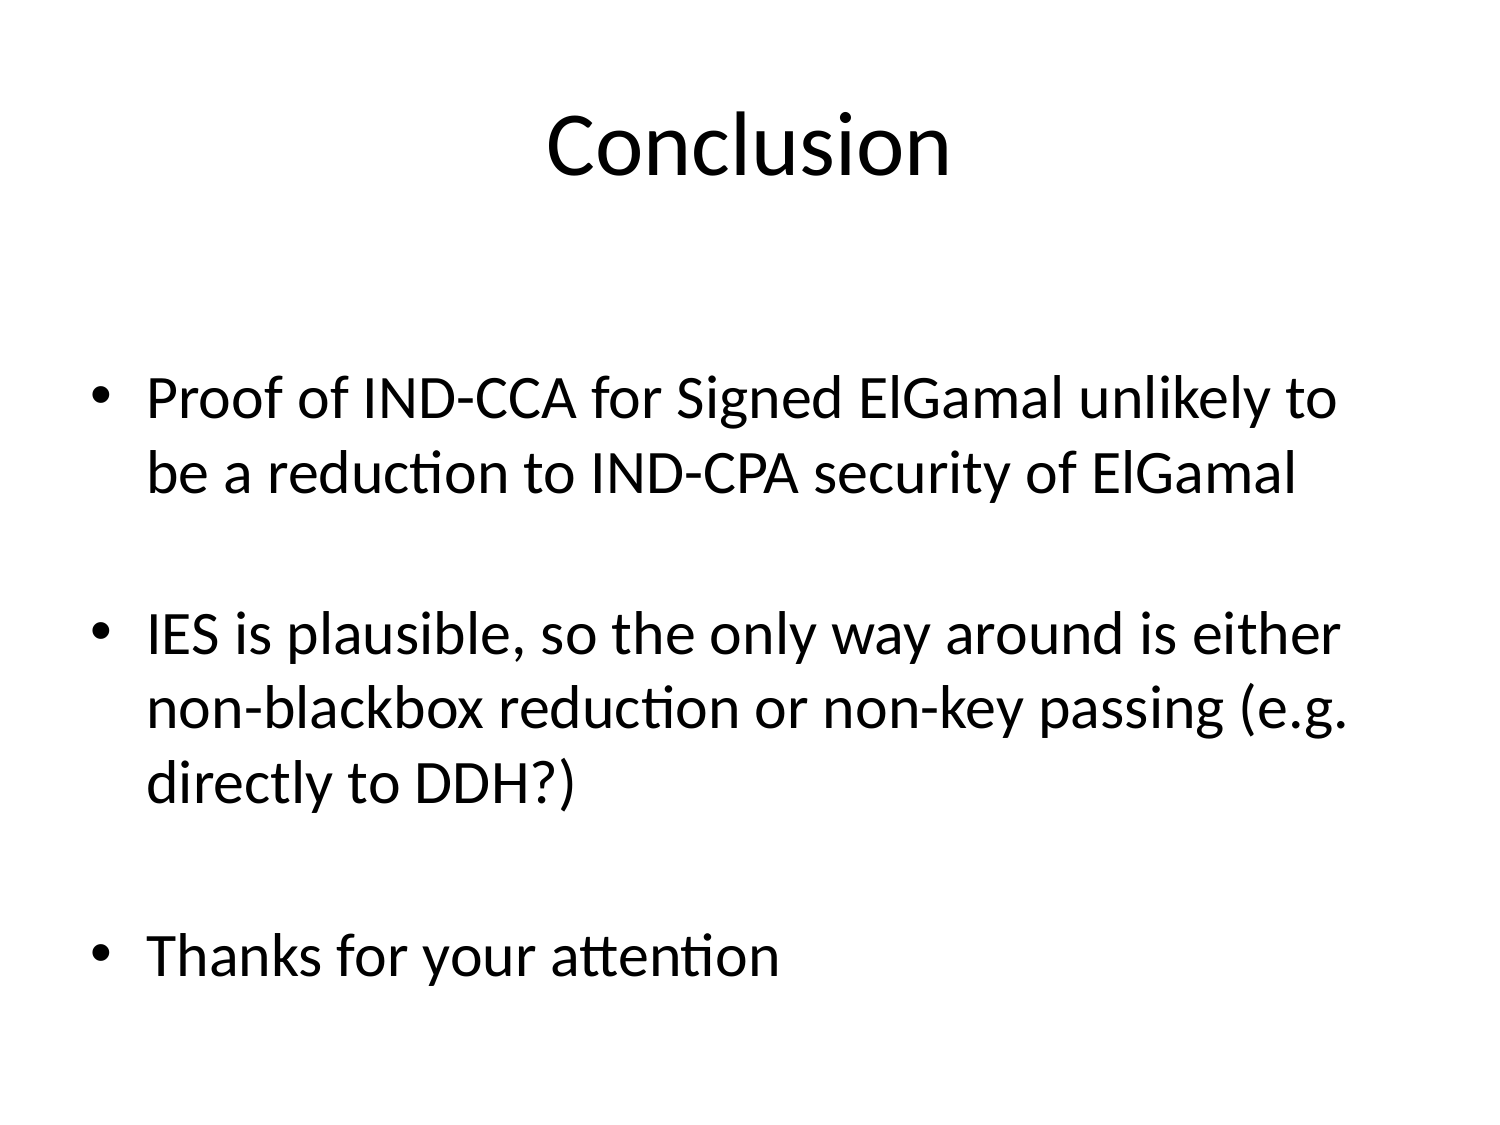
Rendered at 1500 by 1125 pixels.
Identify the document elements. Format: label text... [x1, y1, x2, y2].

list Proof of IND-CCA for Signed ElGamal unlikely to be a reduction to IND-CPA security of ElGamal IES is plausible, so the only way around is either non-blackbox reduction or non-key passing (e.g. directly to DDH?) Thanks for your attention [75, 262, 1425, 1005]
title Conclusion [75, 45, 1425, 233]
